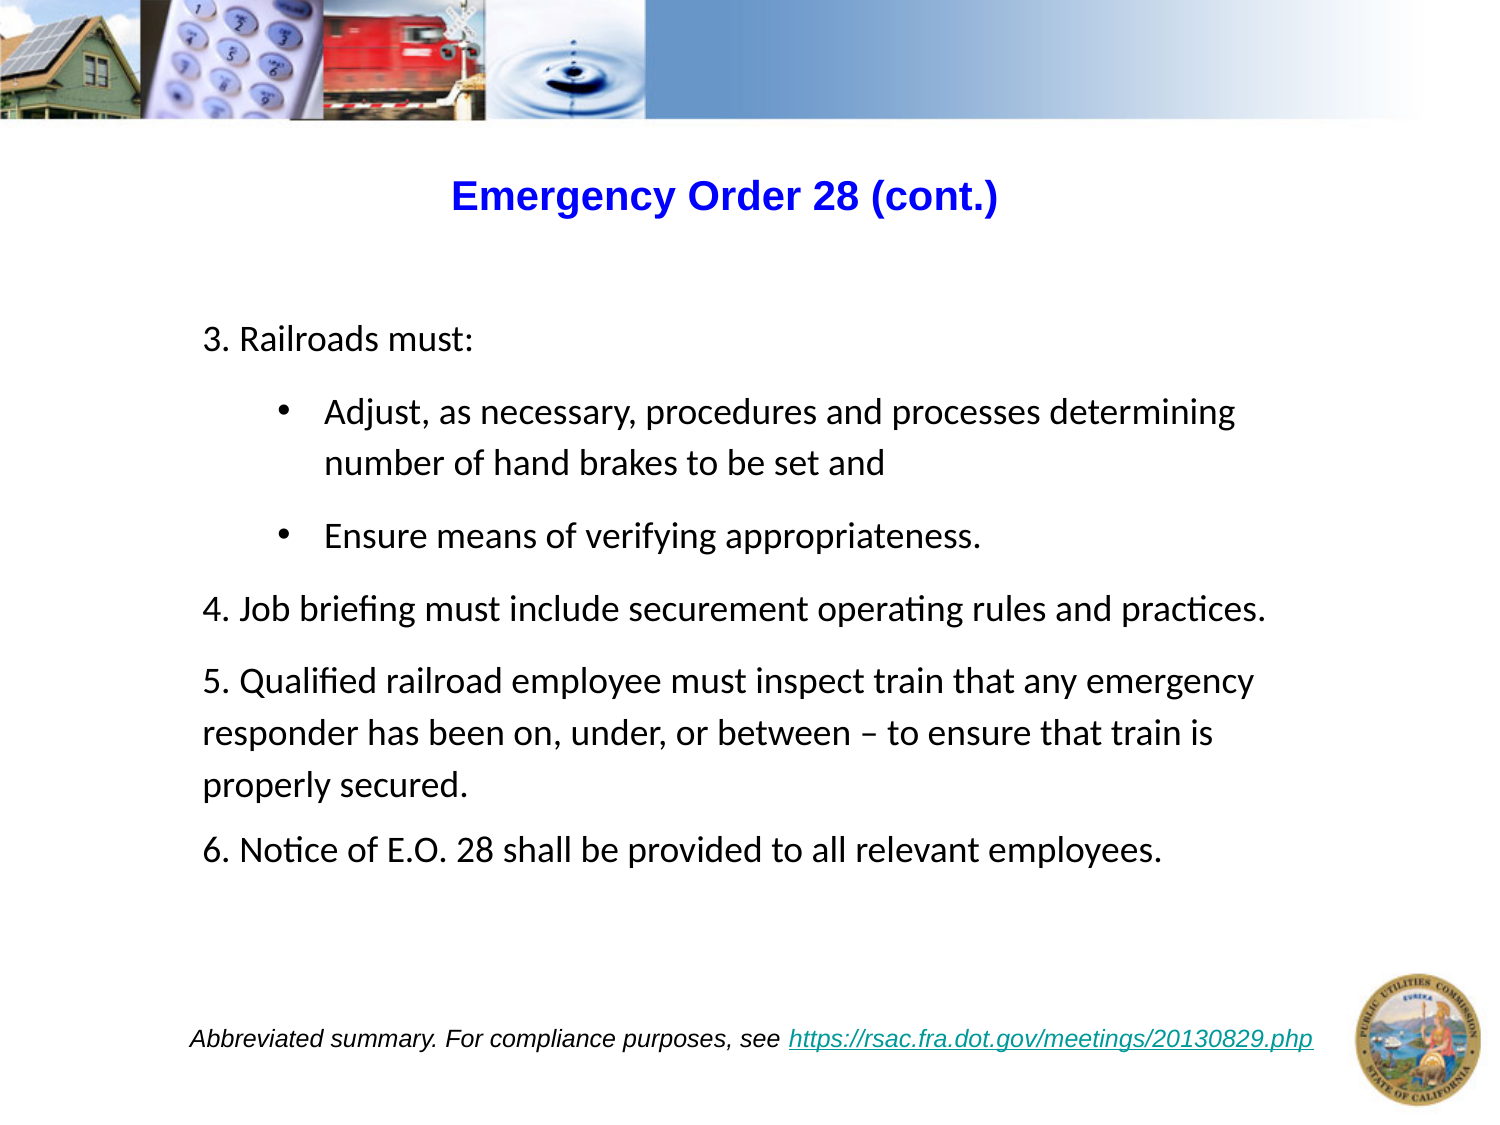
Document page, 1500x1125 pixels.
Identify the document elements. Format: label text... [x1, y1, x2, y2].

picture [0, 0, 1500, 1125]
text_box 3. Railroads must: Adjust, as necessary, procedures and processes determining number of hand brakes to be set and Ensure means of verifying appropriateness. 4. Job briefing must include securement operating rules and practices. 5. Qualified railroad employee must inspect train that any emergency responder has been on, under, or between – to ensure that train is properly secured. 6. Notice of E.O. 28 shall be provided to all relevant employees. [187, 299, 1300, 878]
text_box Abbreviated summary. For compliance purposes, see https://rsac.fra.dot.gov/meetings/20130829.php [174, 993, 1338, 1082]
text_box Emergency Order 28 (cont.) [99, 149, 1350, 238]
